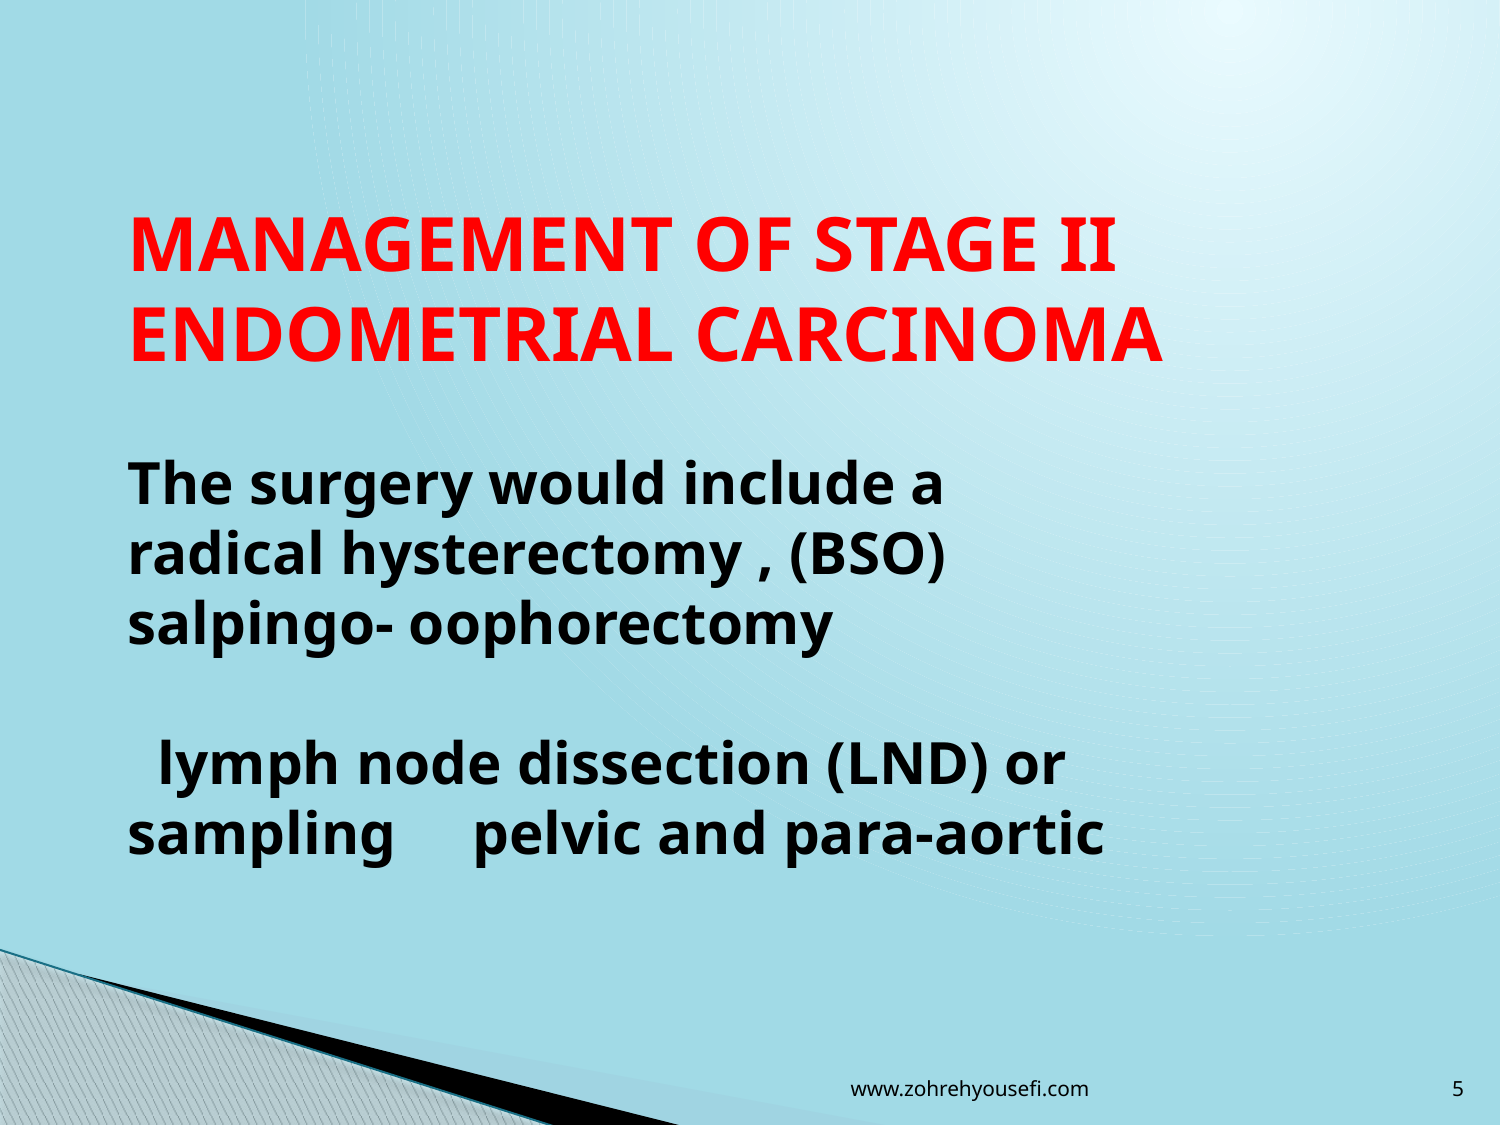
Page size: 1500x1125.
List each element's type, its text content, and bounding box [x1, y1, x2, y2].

text_box MANAGEMENT OF STAGE II ENDOMETRIAL CARCINOMA The surgery would include a radical hysterectomy , (BSO) salpingo- oophorectomy lymph node dissection (LND) or sampling pelvic and para-aortic [112, 188, 1250, 874]
slide_number 5 [1418, 1051, 1479, 1112]
footer www.zohrehyousefi.com [718, 1051, 1105, 1112]
